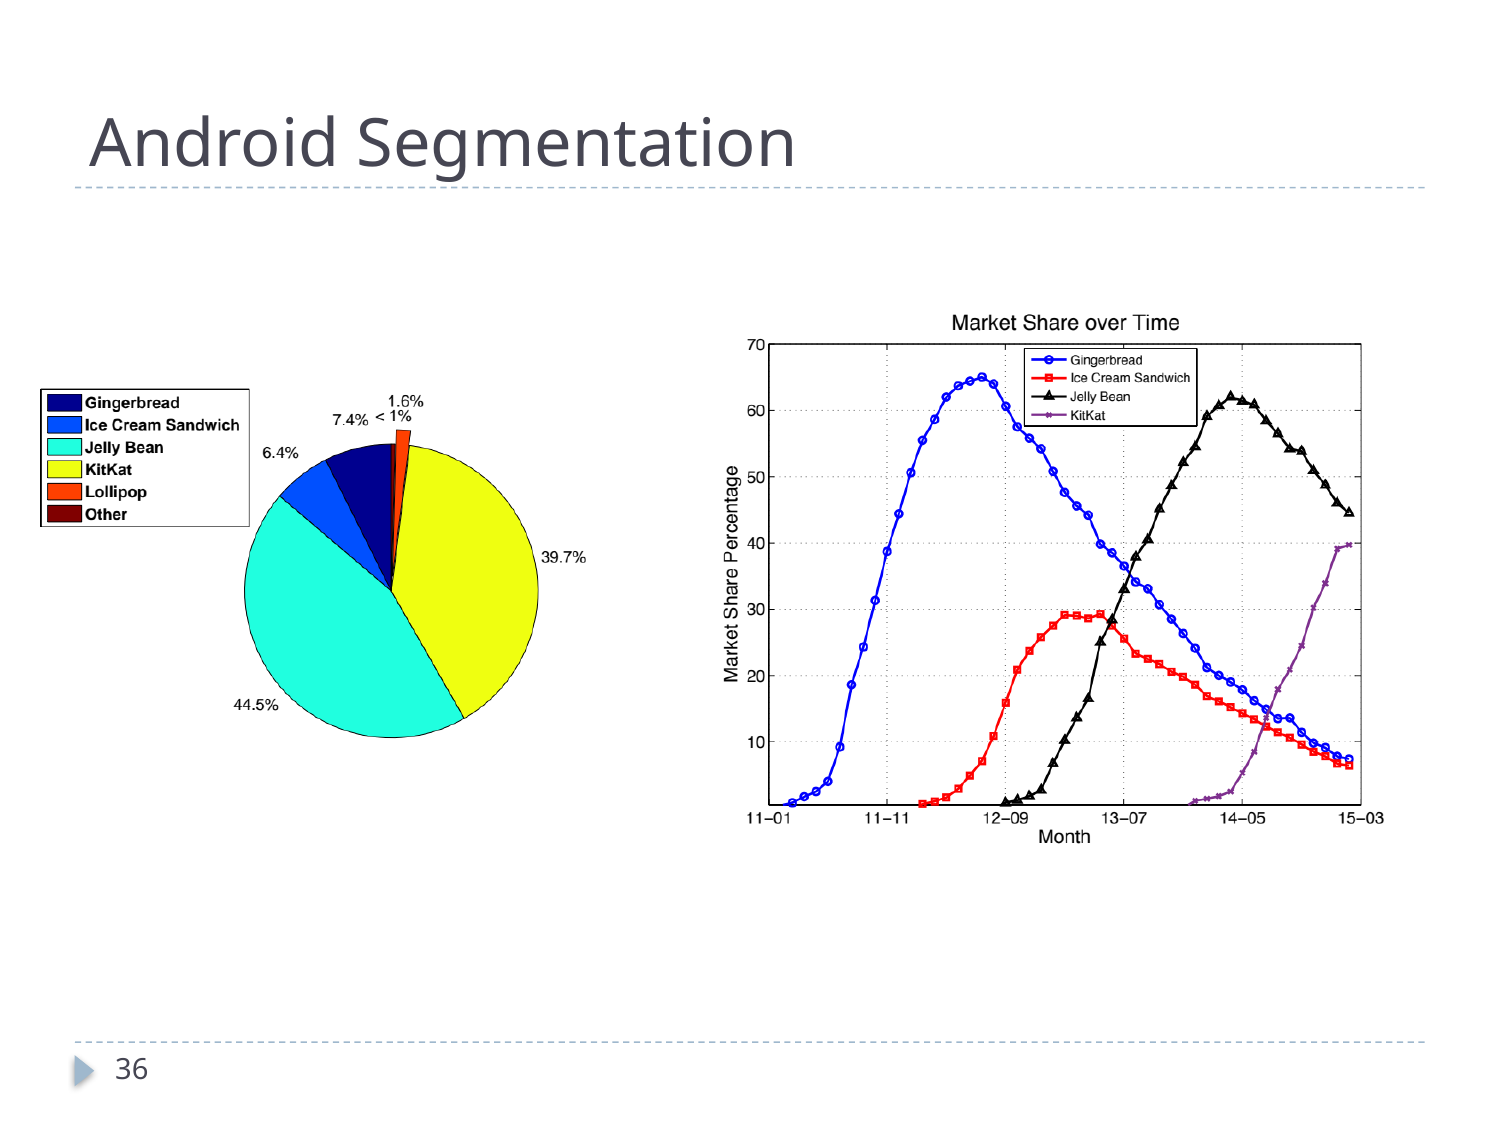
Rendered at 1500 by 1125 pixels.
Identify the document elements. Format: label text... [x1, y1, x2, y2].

picture [37, 381, 719, 813]
title Android Segmentation [75, 24, 1425, 188]
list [539, 299, 1500, 863]
slide_number 36 [100, 1042, 426, 1103]
